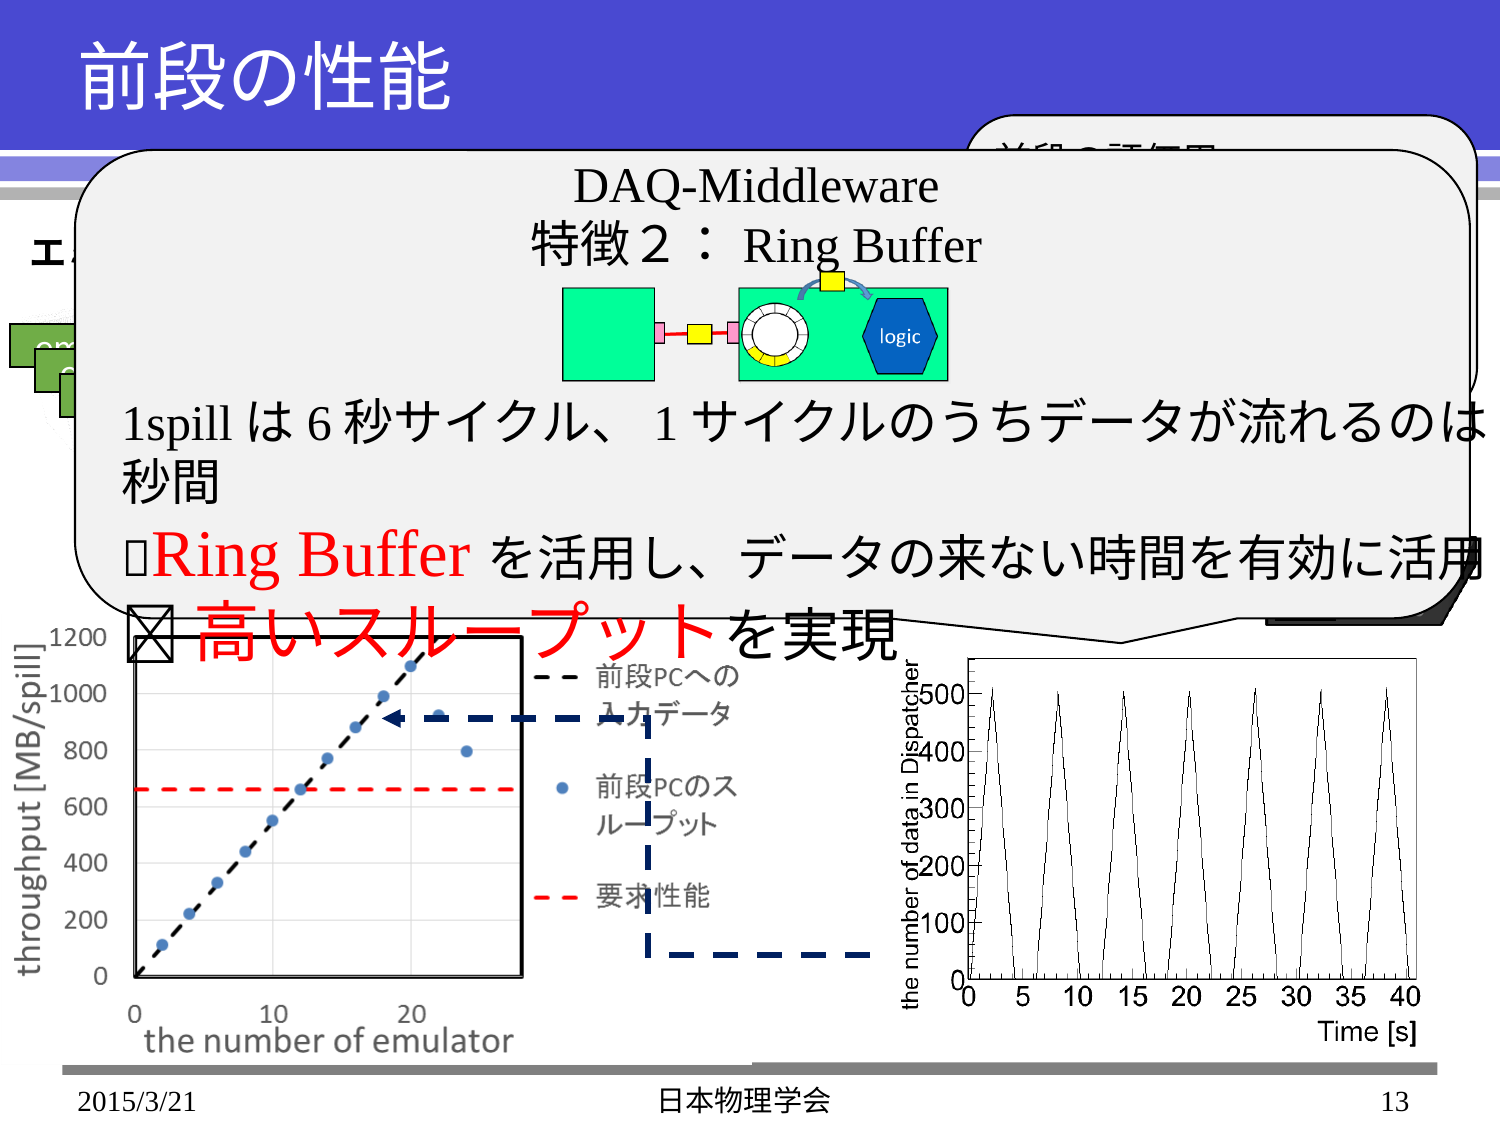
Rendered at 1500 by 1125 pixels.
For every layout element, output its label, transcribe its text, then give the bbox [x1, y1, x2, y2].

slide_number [62, 1074, 375, 1125]
text_box [73, 148, 562, 382]
text_box [73, 480, 106, 604]
text_box 1spillは6秒サイクル、1サイクルのうちデータが流れるのは2秒間 Ring Bufferを活用し、データの来ない時間を有効に活用 高いスループットを実現 [106, 382, 1500, 738]
picture [562, 271, 951, 429]
footer 日本物理学会 [466, 1074, 1022, 1125]
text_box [381, 718, 888, 955]
text_box 前段の評価用PC CPU Intel(R) Xeon(R) X5650 @ 2.67GHz 6Cores Memory 24GB Network 1Gbps x 10 OS Scientific Linux 6.4 SSD Intel SSD520Series 240GB [968, 114, 1479, 382]
picture [14, 283, 286, 480]
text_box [906, 409, 1269, 550]
picture [0, 614, 752, 1066]
text_box [951, 148, 1471, 382]
text_box エミュレータ [14, 221, 74, 281]
title 前段の性能 [62, 0, 1459, 150]
slide_number 13 [1112, 1074, 1425, 1125]
text_box DAQ-Middleware 特徴２：Ring Buffer [516, 144, 998, 280]
text_box emulator [9, 324, 14, 367]
picture [888, 518, 1477, 1054]
